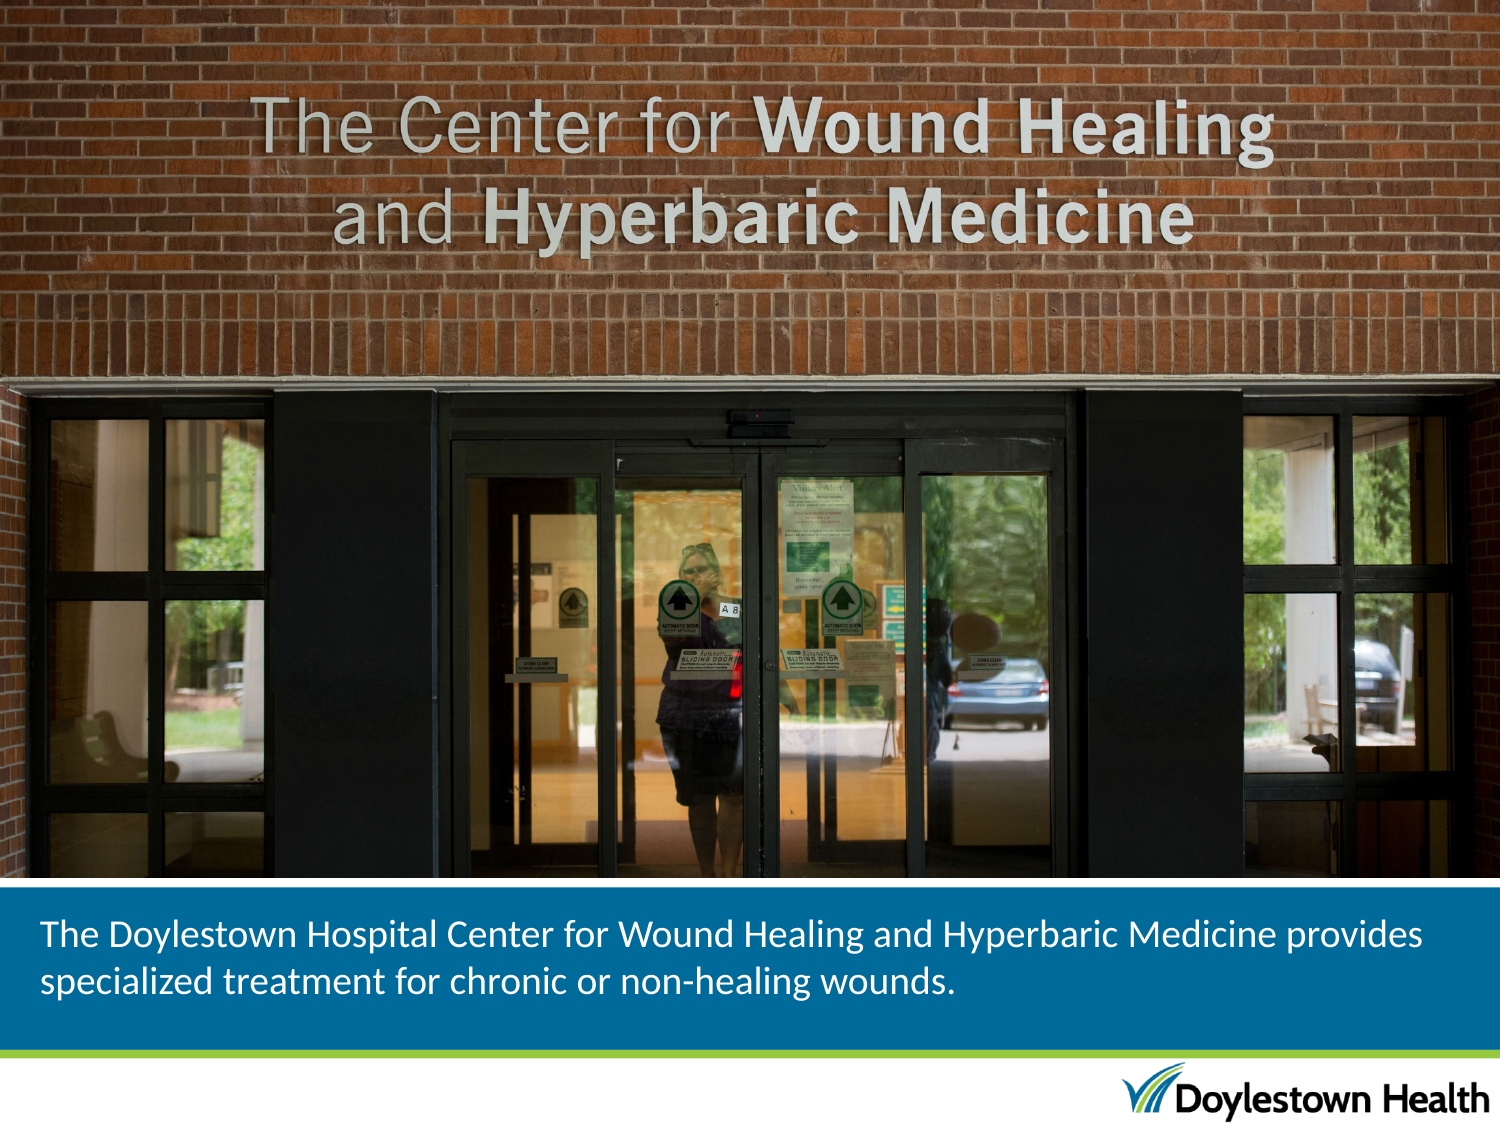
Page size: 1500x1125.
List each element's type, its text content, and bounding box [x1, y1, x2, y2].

list The Doylestown Hospital Center for Wound Healing and Hyperbaric Medicine provides specialized treatment for chronic or non-healing wounds. [24, 900, 1475, 1038]
picture [1112, 1059, 1497, 1125]
picture [0, 0, 1500, 878]
